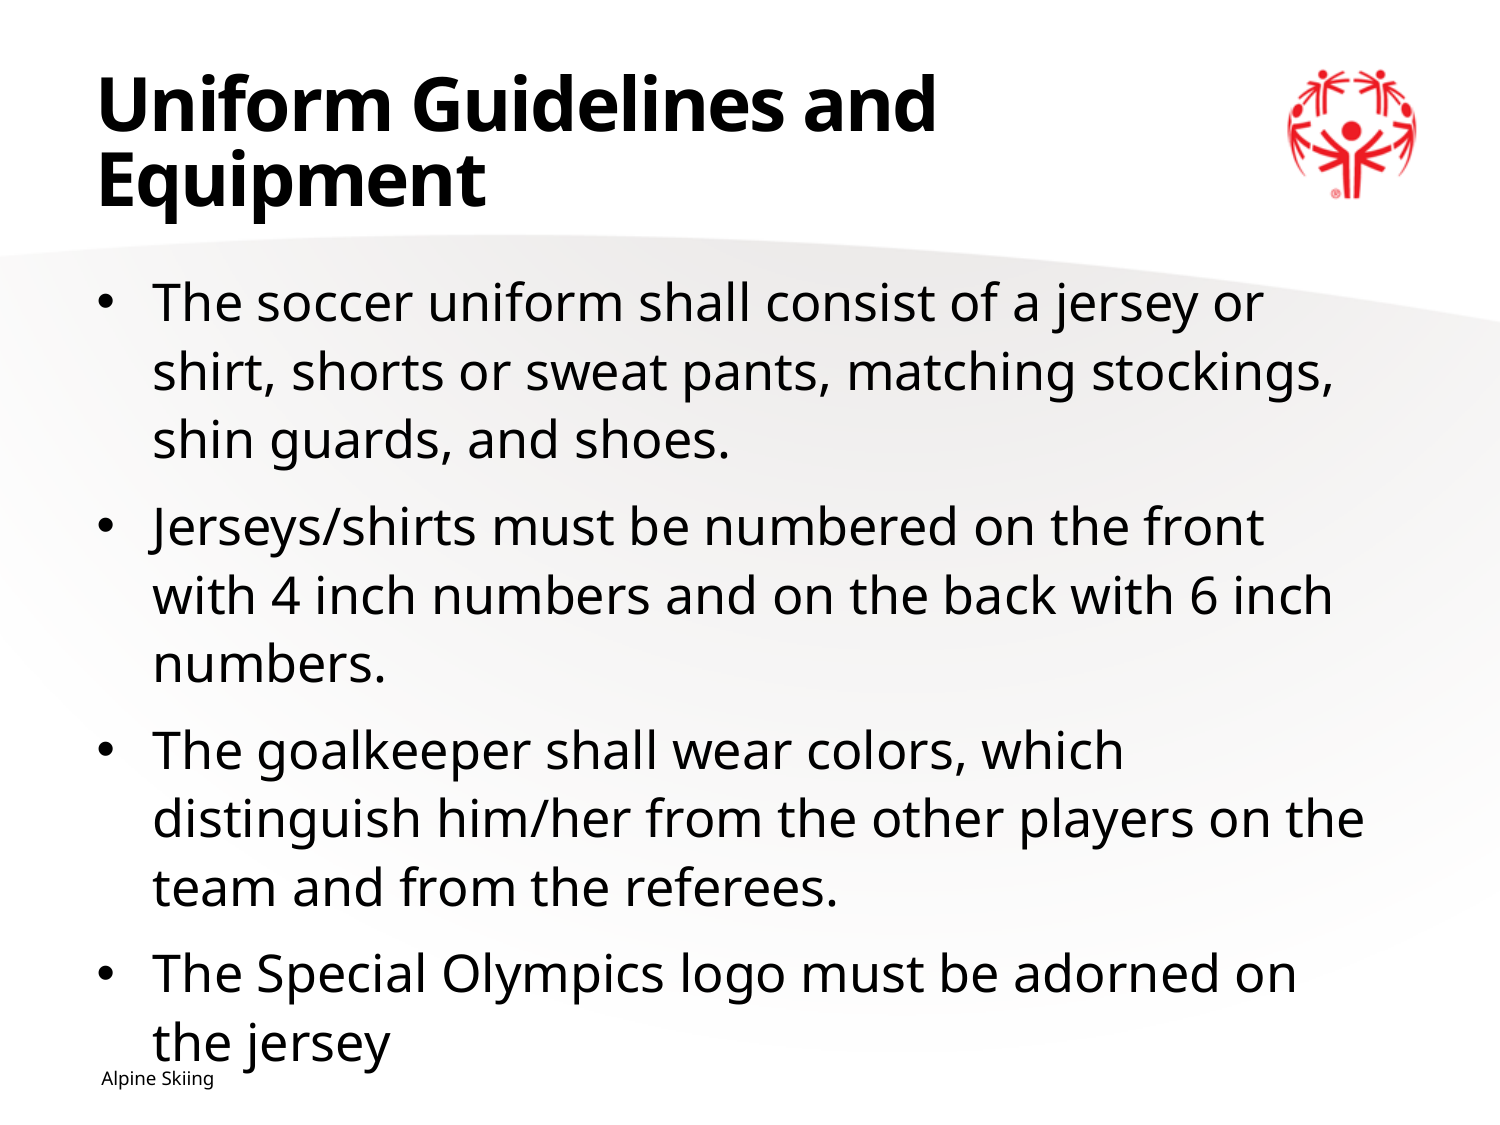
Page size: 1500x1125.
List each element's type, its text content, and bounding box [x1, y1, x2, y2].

title Uniform Guidelines and Equipment [89, 60, 1247, 232]
list The soccer uniform shall consist of a jersey or shirt, shorts or sweat pants, matching stockings, shin guards, and shoes. Jerseys/shirts must be numbered on the front with 4 inch numbers and on the back with 6 inch numbers. The goalkeeper shall wear colors, which distinguish him/her from the other players on the team and from the referees. The Special Olympics logo must be adorned on the jersey [90, 257, 1389, 990]
slide_number Alpine Skiing [90, 1061, 665, 1093]
picture [0, 0, 1500, 1125]
